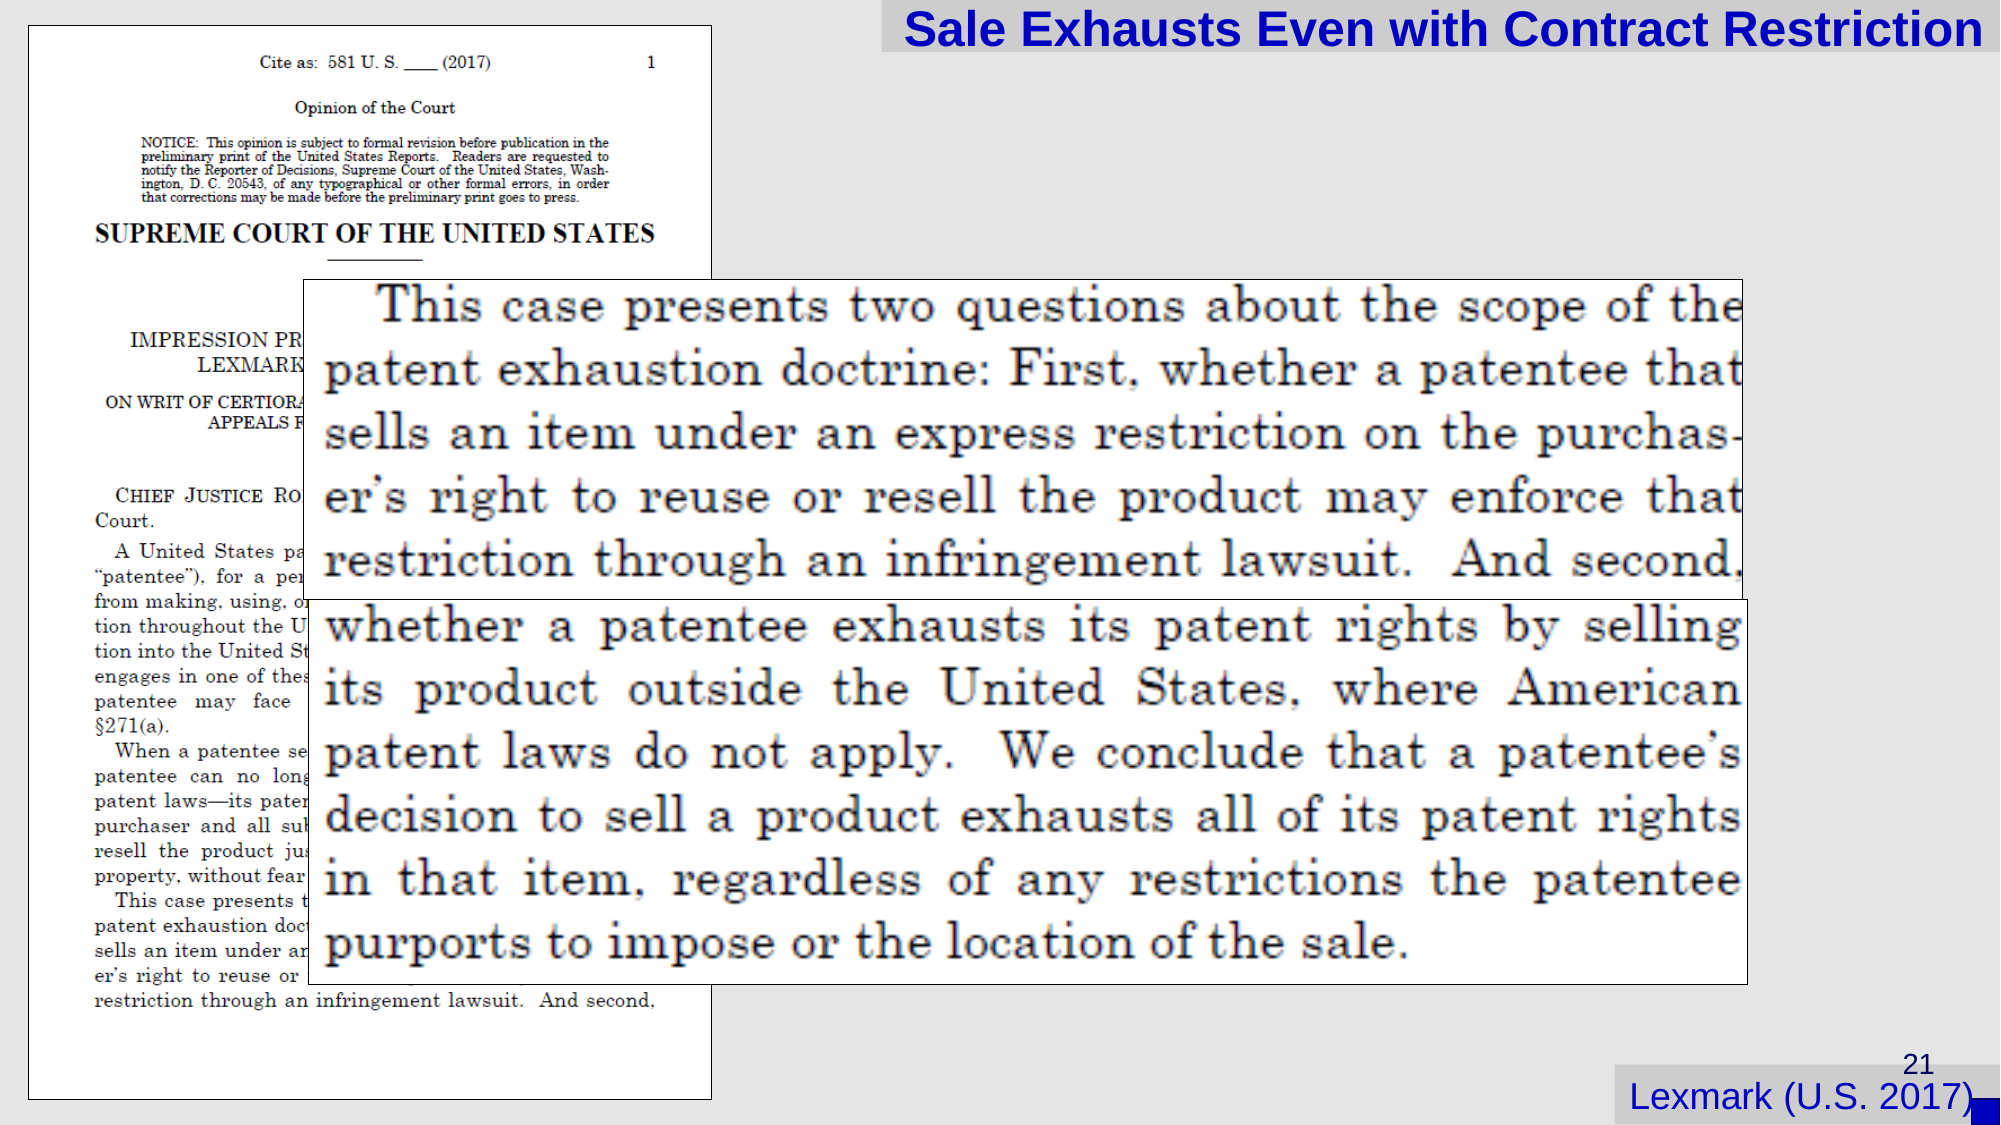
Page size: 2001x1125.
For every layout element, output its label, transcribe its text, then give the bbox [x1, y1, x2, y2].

picture [28, 25, 712, 1100]
slide_number 21 [1533, 1024, 1951, 1101]
text_box Lexmark (U.S. 2017) [1614, 1064, 2000, 1125]
text_box [1971, 1099, 2000, 1125]
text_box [302, 279, 1748, 985]
title Sale Exhausts Even with Contract Restriction [881, 0, 2000, 52]
